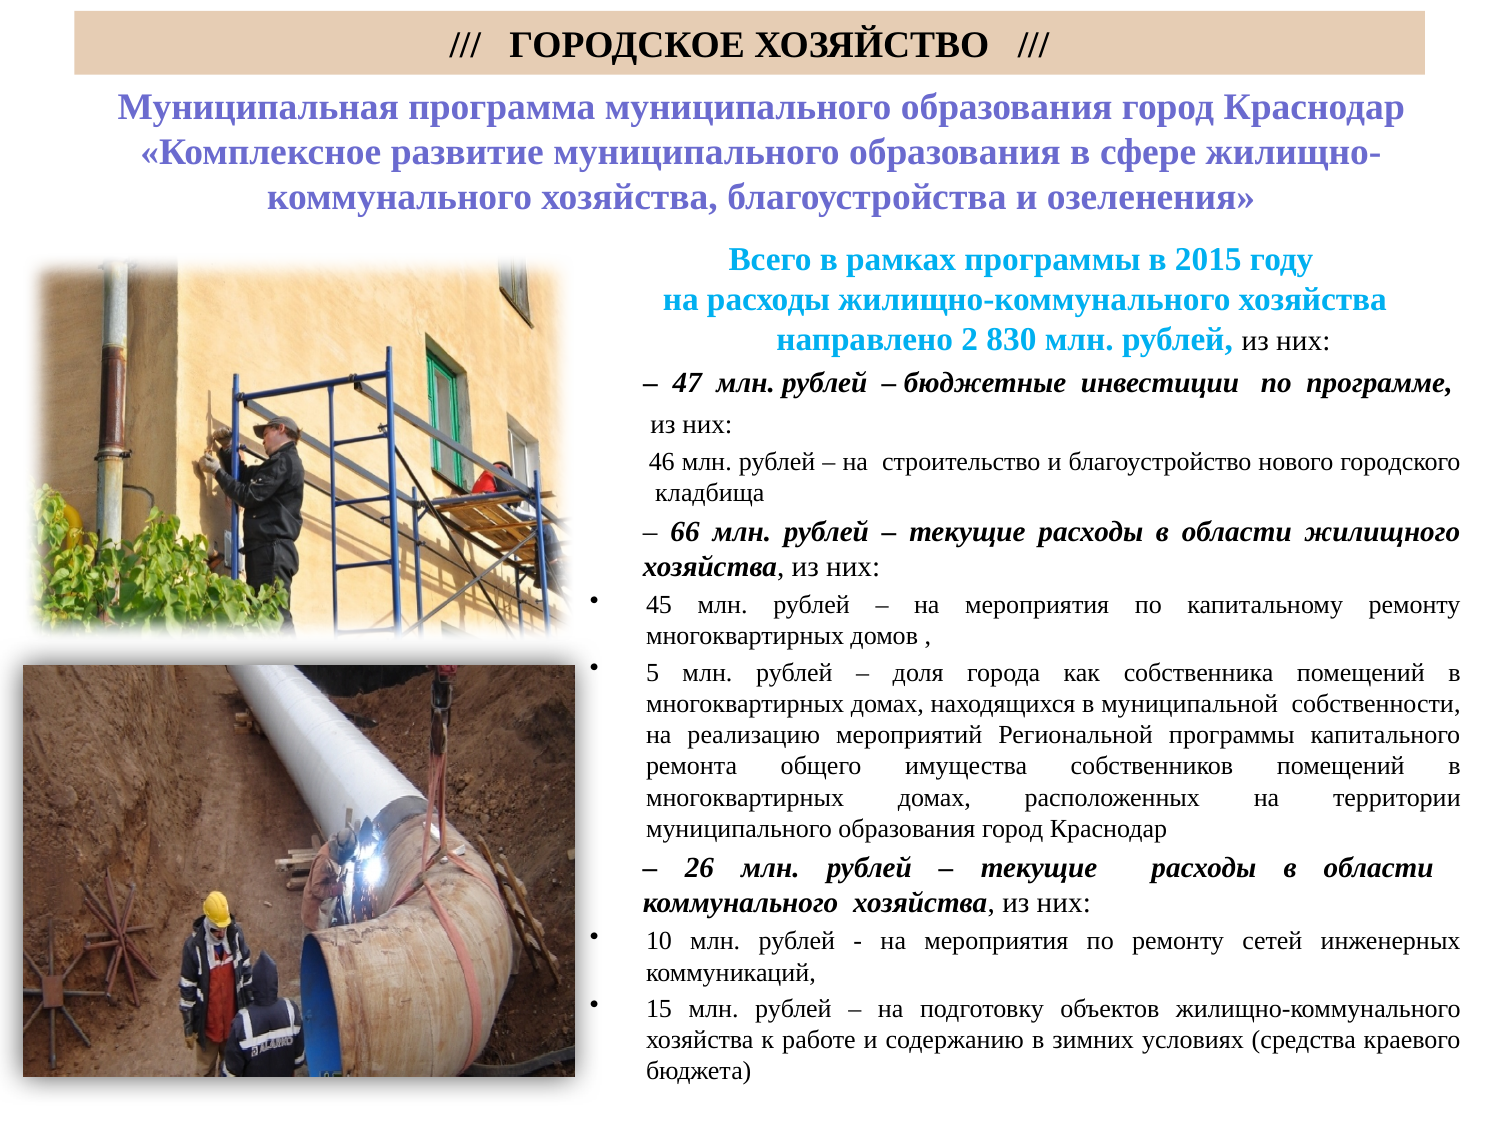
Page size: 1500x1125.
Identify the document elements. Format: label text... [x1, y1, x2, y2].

list Всего в рамках программы в 2015 году на расходы жилищно-коммунального хозяйства направлено 2 830 млн. рублей, из них: – 47 млн. рублей – бюджетные инвестиции по программе, из них: 46 млн. рублей – на строительство и благоустройство нового городского кладбища – 66 млн. рублей – текущие расходы в области жилищного хозяйства, из них: 45 млн. рублей – на мероприятия по капитальному ремонту многоквартирных домов , 5 млн. рублей – доля города как собственника помещений в многоквартирных домах, находящихся в муниципальной собственности, на реализацию мероприятий Региональной программы капитального ремонта общего имущества собственников помещений в многоквартирных домах, расположенных на территории муниципального образования город Краснодар – 26 млн. рублей – текущие расходы в области коммунального хозяйства, из них: 10 млн. рублей - на мероприятия по ремонту сетей инженерных коммуникаций, 15 млн. рублей – на подготовку объектов жилищно-коммунального хозяйства к работе и содержанию в зимних условиях (средства краевого бюджета) [574, 229, 1477, 920]
picture [23, 253, 575, 642]
picture [23, 665, 575, 1078]
title Муниципальная программа муниципального образования город Краснодар «Комплексное развитие муниципального образования в сфере жилищно-коммунального хозяйства, благоустройства и озеленения» [86, 68, 1437, 231]
text_box /// ГОРОДСКОЕ ХОЗЯЙСТВО /// [74, 10, 1425, 75]
